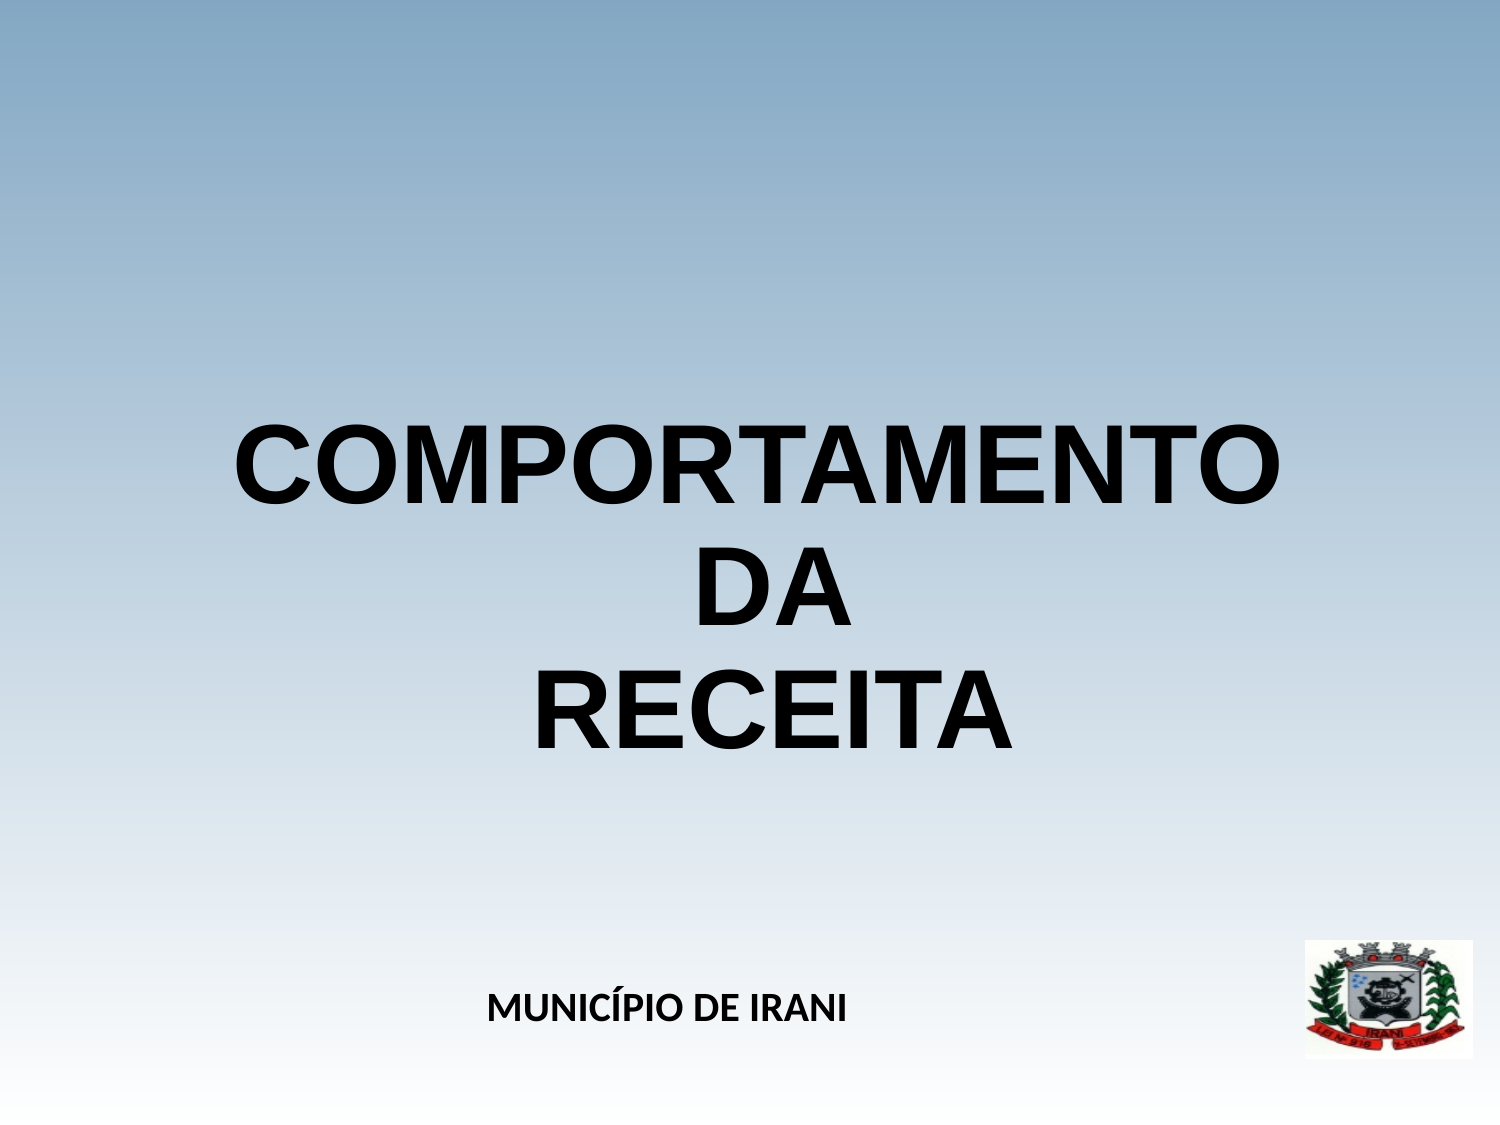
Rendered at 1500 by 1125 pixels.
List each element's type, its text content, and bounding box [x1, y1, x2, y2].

title MUNICÍPIO DE IRANI [53, 883, 1282, 1125]
picture [1304, 940, 1473, 1059]
subtitle COMPORTAMENTO DA RECEITA [206, 137, 1341, 799]
